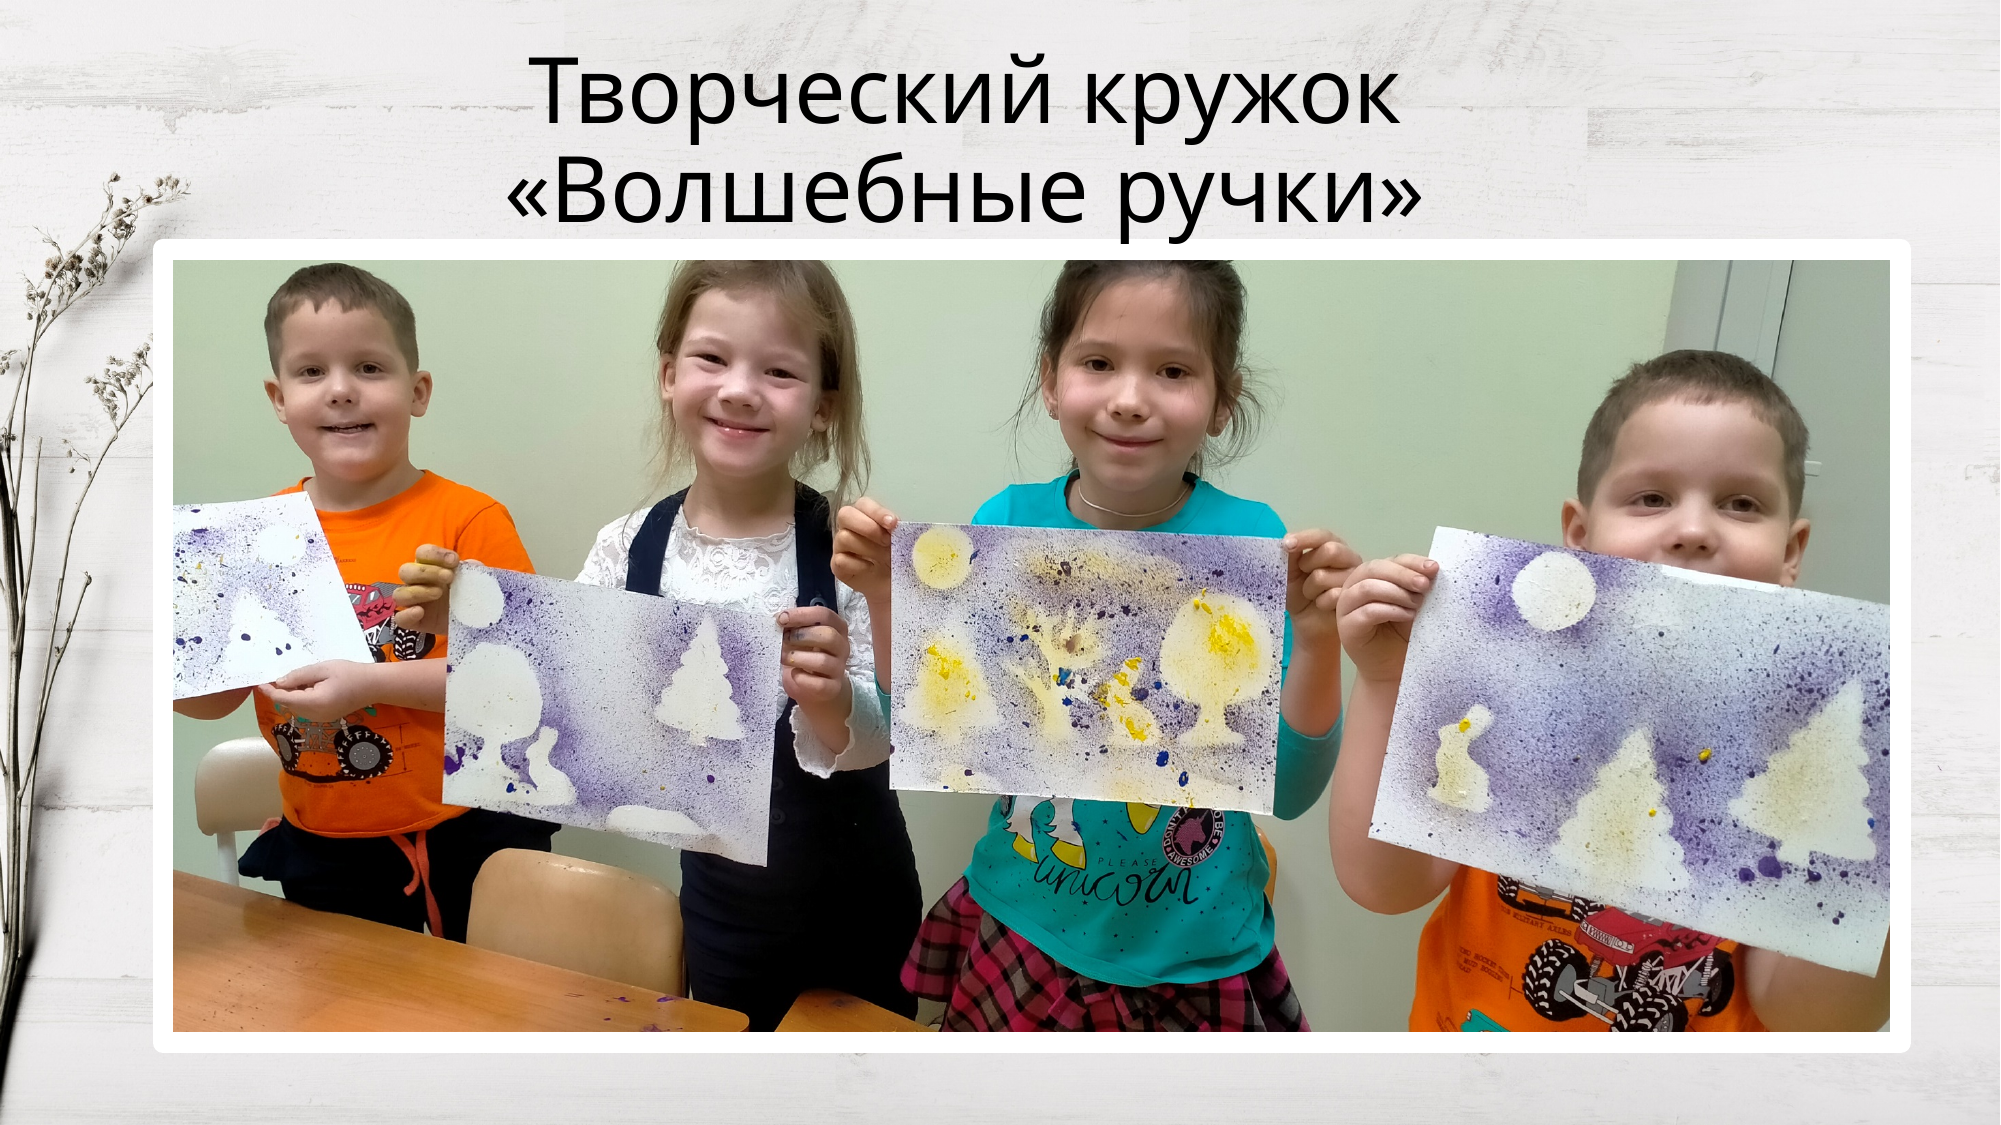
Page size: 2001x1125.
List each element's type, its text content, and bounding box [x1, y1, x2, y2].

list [173, 259, 1891, 1033]
picture [0, 0, 2000, 1125]
title Творческий кружок «Волшебные ручки» [219, 21, 1712, 259]
